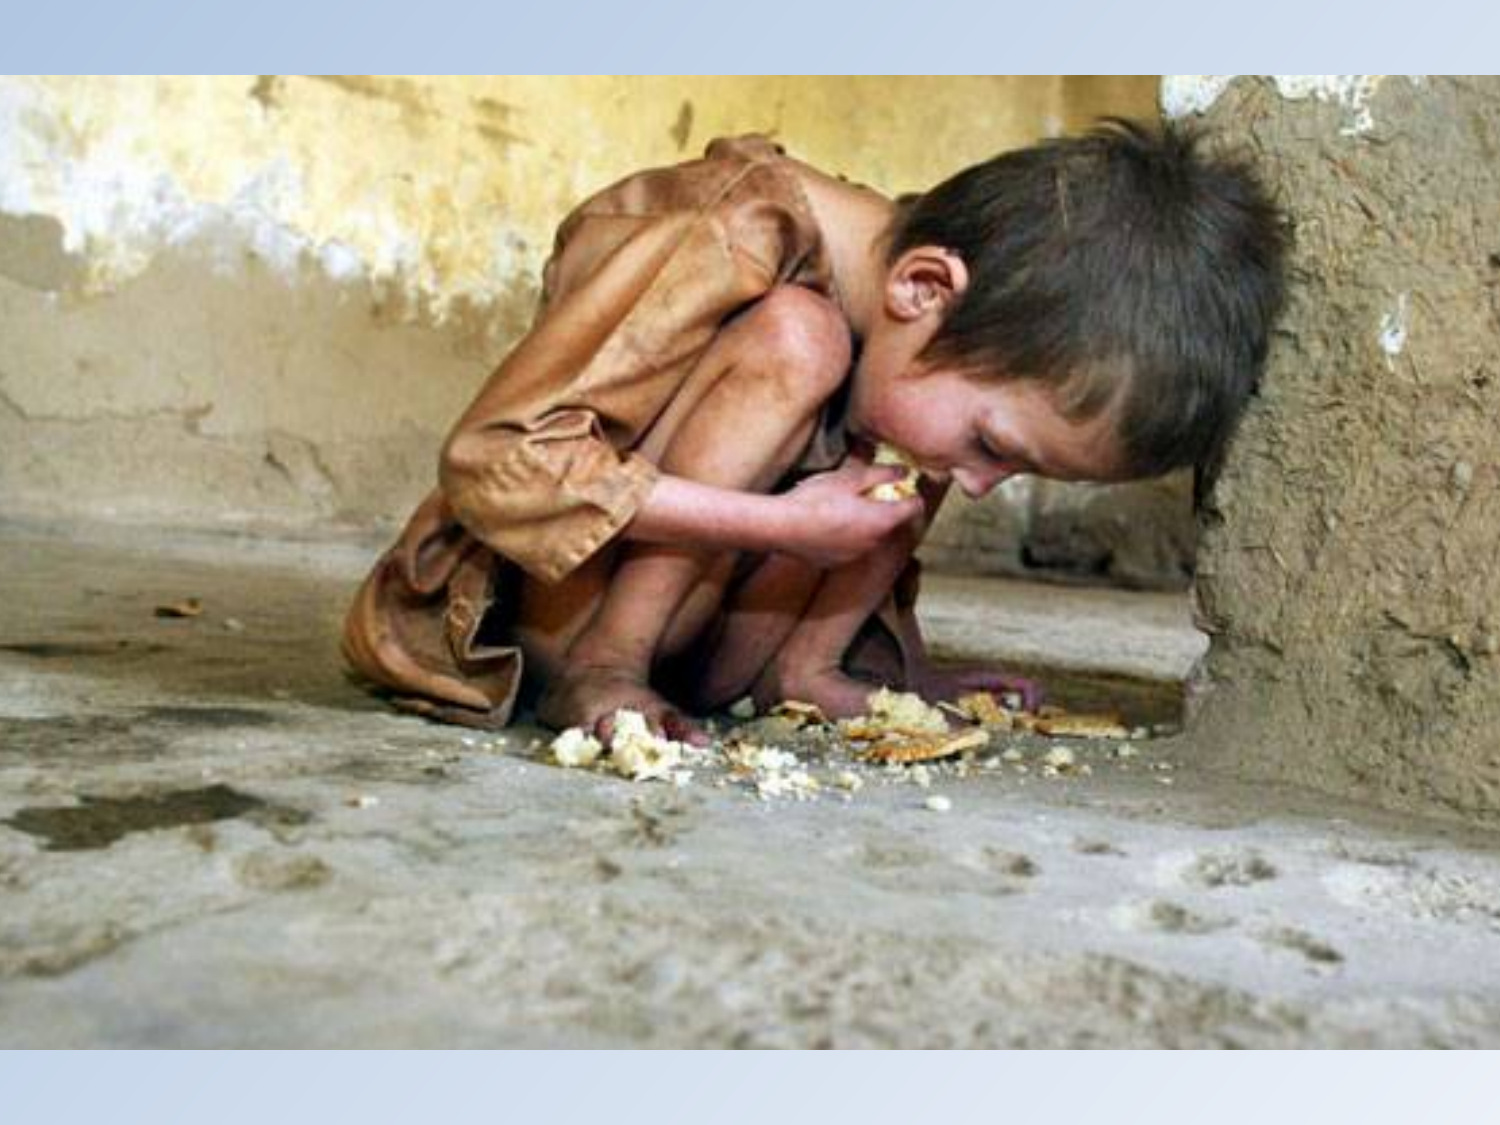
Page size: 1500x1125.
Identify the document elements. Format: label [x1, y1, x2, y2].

picture [0, 74, 1500, 1051]
